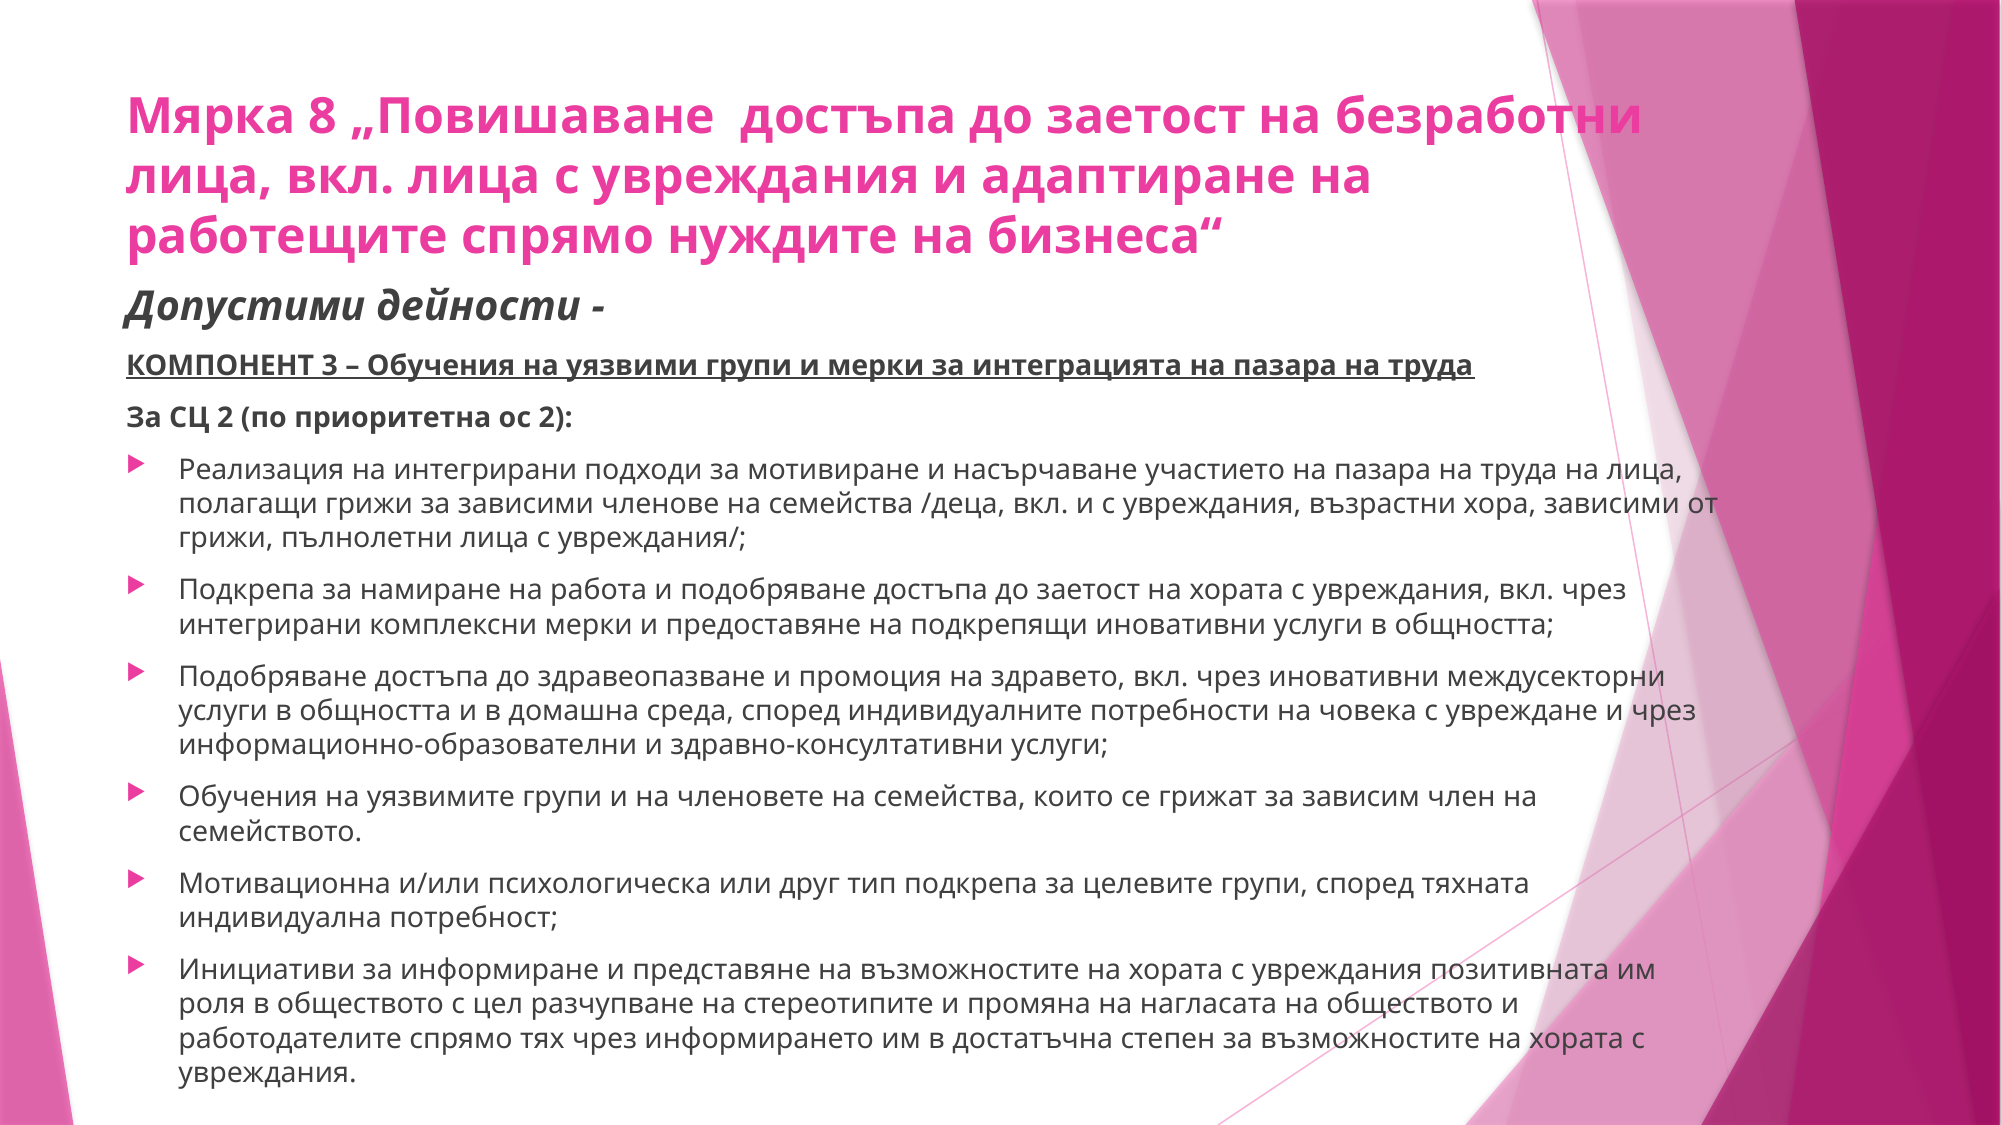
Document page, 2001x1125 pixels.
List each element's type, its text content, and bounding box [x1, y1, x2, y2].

title Мярка 8 „Повишаване достъпа до заетост на безработни лица, вкл. лица с увреждания и адаптиране на работещите спрямо нуждите на бизнеса“ [111, 76, 1688, 281]
list Допустими дейности - КОМПОНЕНТ 3 – Обучения на уязвими групи и мерки за интеграцията на пазара на труда За СЦ 2 (по приоритетна ос 2): Реализация на интегрирани подходи за мотивиране и насърчаване участието на пазара на труда на лица, полагащи грижи за зависими членове на семейства /деца, вкл. и с увреждания, възрастни хора, зависими от грижи, пълнолетни лица с увреждания/; Подкрепа за намиране на работа и подобряване достъпа до заетост на хората с увреждания, вкл. чрез интегрирани комплексни мерки и предоставяне на подкрепящи иновативни услуги в общността; Подобряване достъпа до здравеопазване и промоция на здравето, вкл. чрез иновативни междусекторни услуги в общността и в домашна среда, според индивидуалните потребности на човека с увреждане и чрез информационно-образователни и здравно-консултативни услуги; Обучения на уязвимите групи и на членовете на семейства, които се грижат за зависим член на семейството. Мотивационна и/или психологическа или друг тип подкрепа за целевите групи, според тяхната индивидуална потребност; Инициативи за информиране и представяне на възможностите на хората с увреждания позитивната им роля в обществото с цел разчупване на стереотипите и промяна на нагласата на обществото и работодателите спрямо тях чрез информирането им в достатъчна степен за възможностите на хората с увреждания. [111, 281, 1745, 1103]
